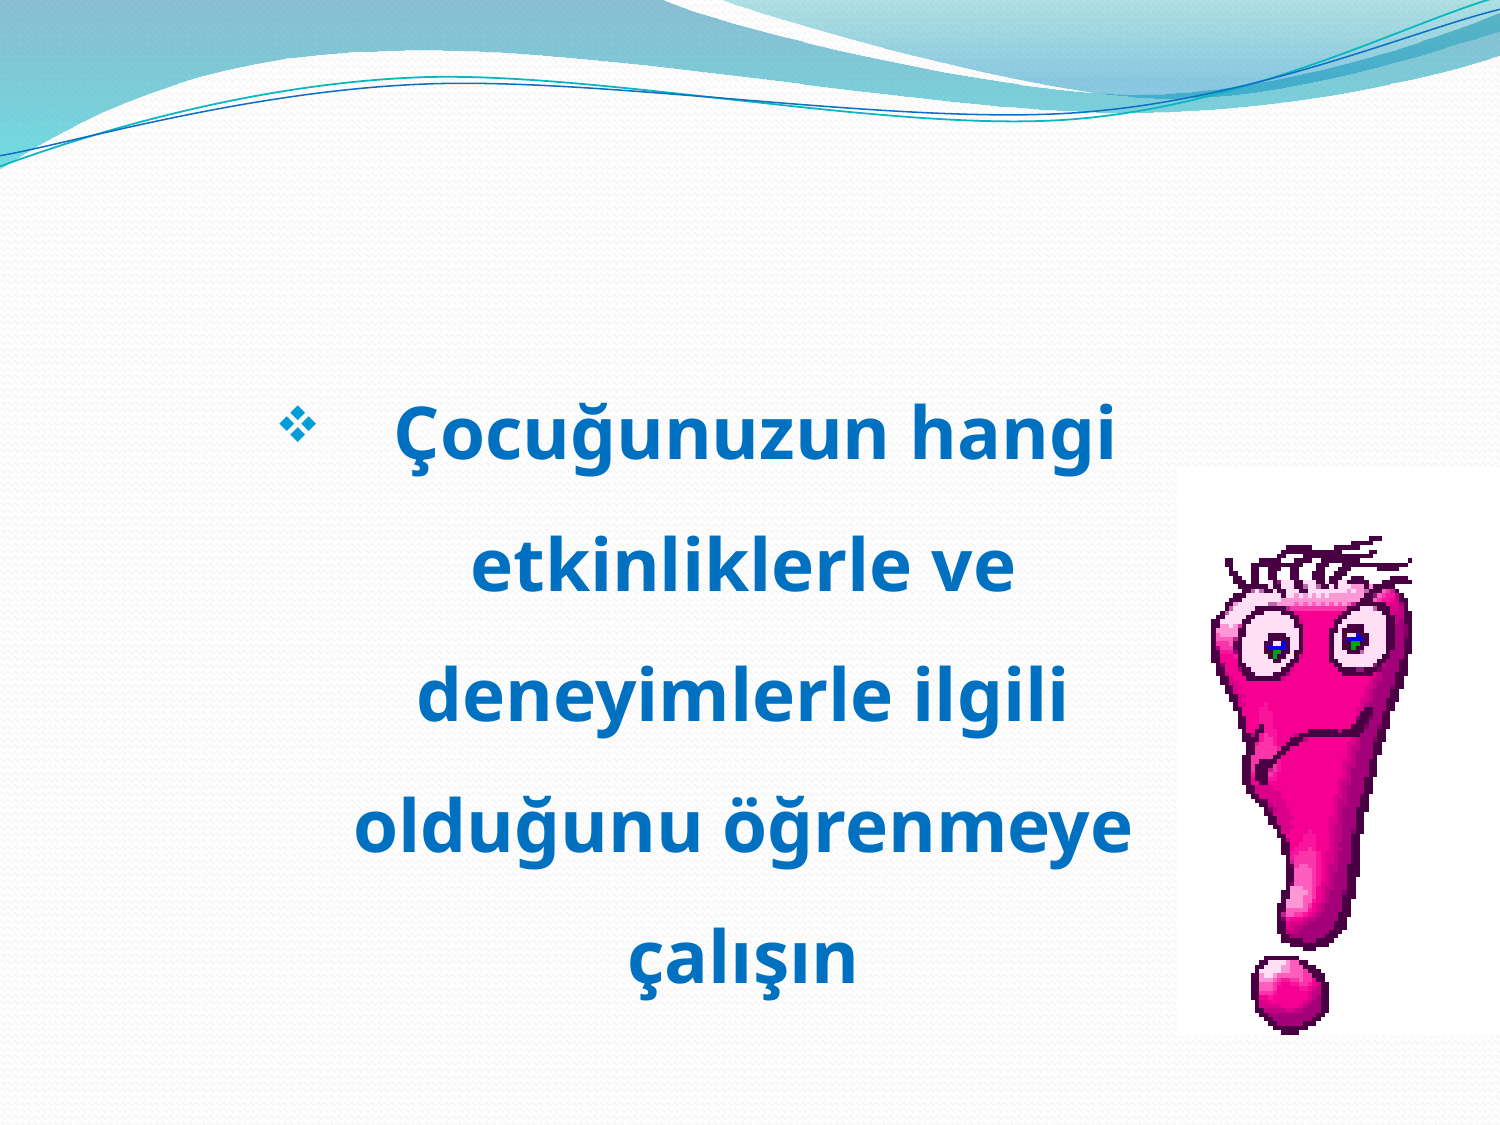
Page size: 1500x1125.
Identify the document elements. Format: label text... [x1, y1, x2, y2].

picture [1176, 467, 1500, 1036]
list Çocuğunuzun hangi etkinliklerle ve deneyimlerle ilgili olduğunu öğrenmeye çalışın [218, 336, 1269, 1012]
